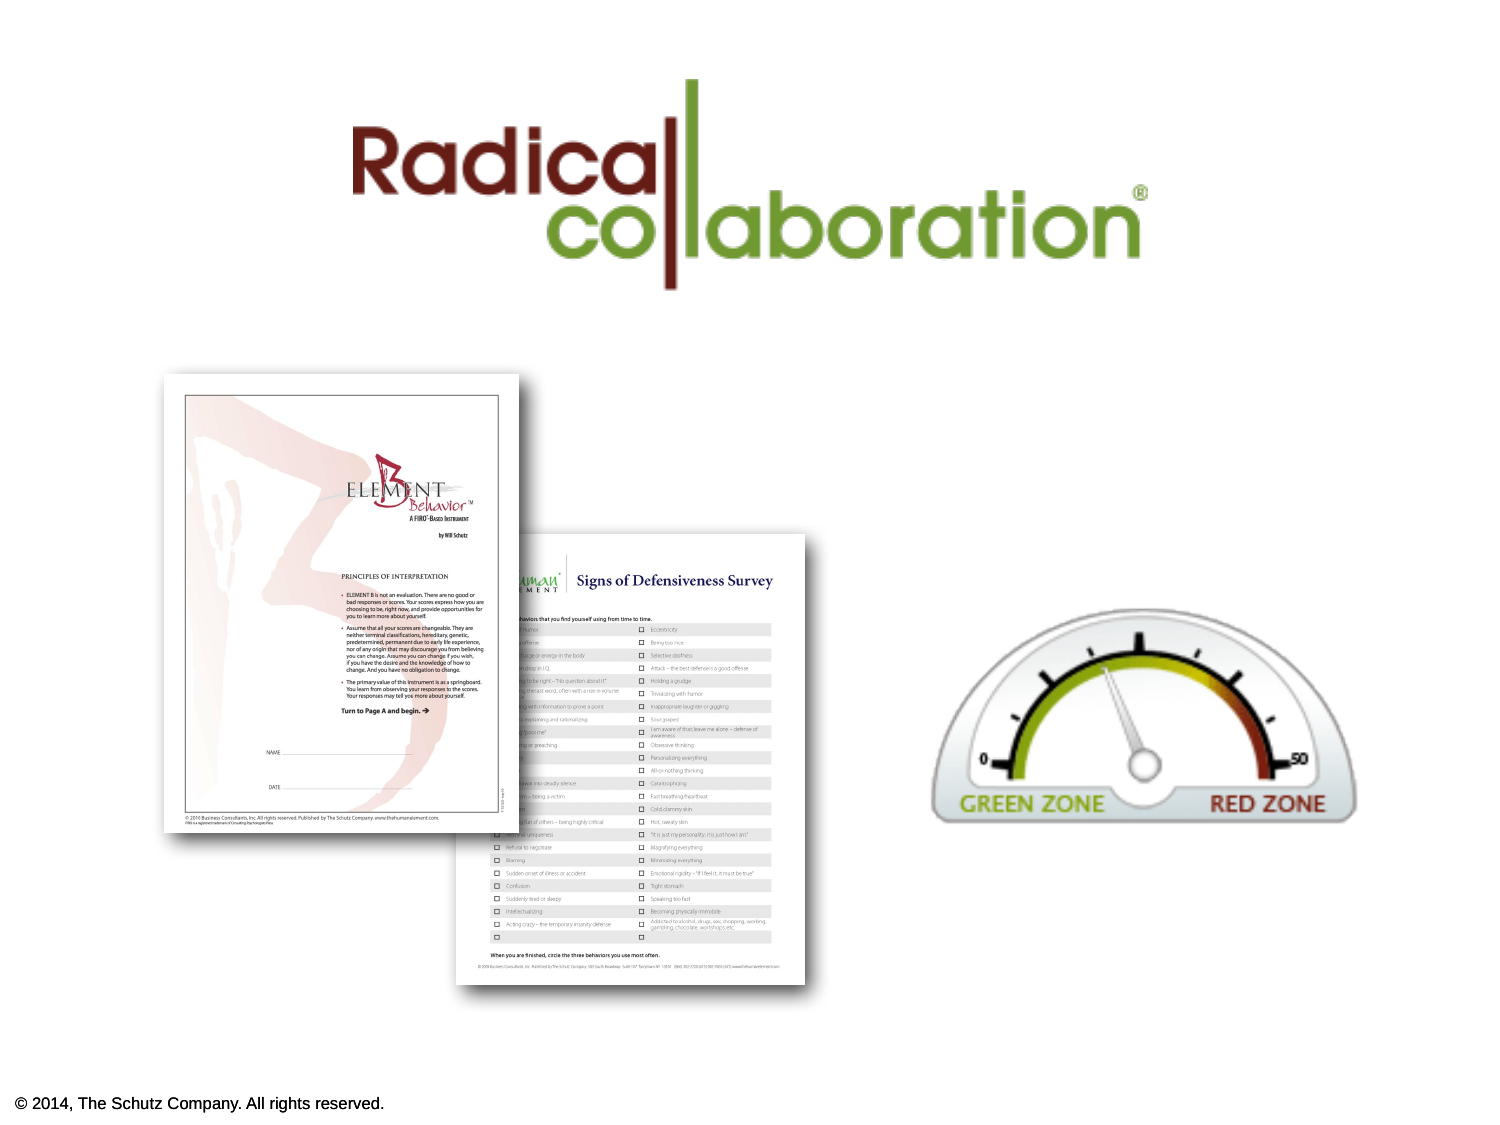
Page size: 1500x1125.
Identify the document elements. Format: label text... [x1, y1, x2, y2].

picture [352, 79, 1148, 295]
picture [921, 597, 1371, 834]
picture [164, 374, 805, 985]
text_box © 2014, The Schutz Company. All rights reserved. [0, 1084, 1500, 1122]
